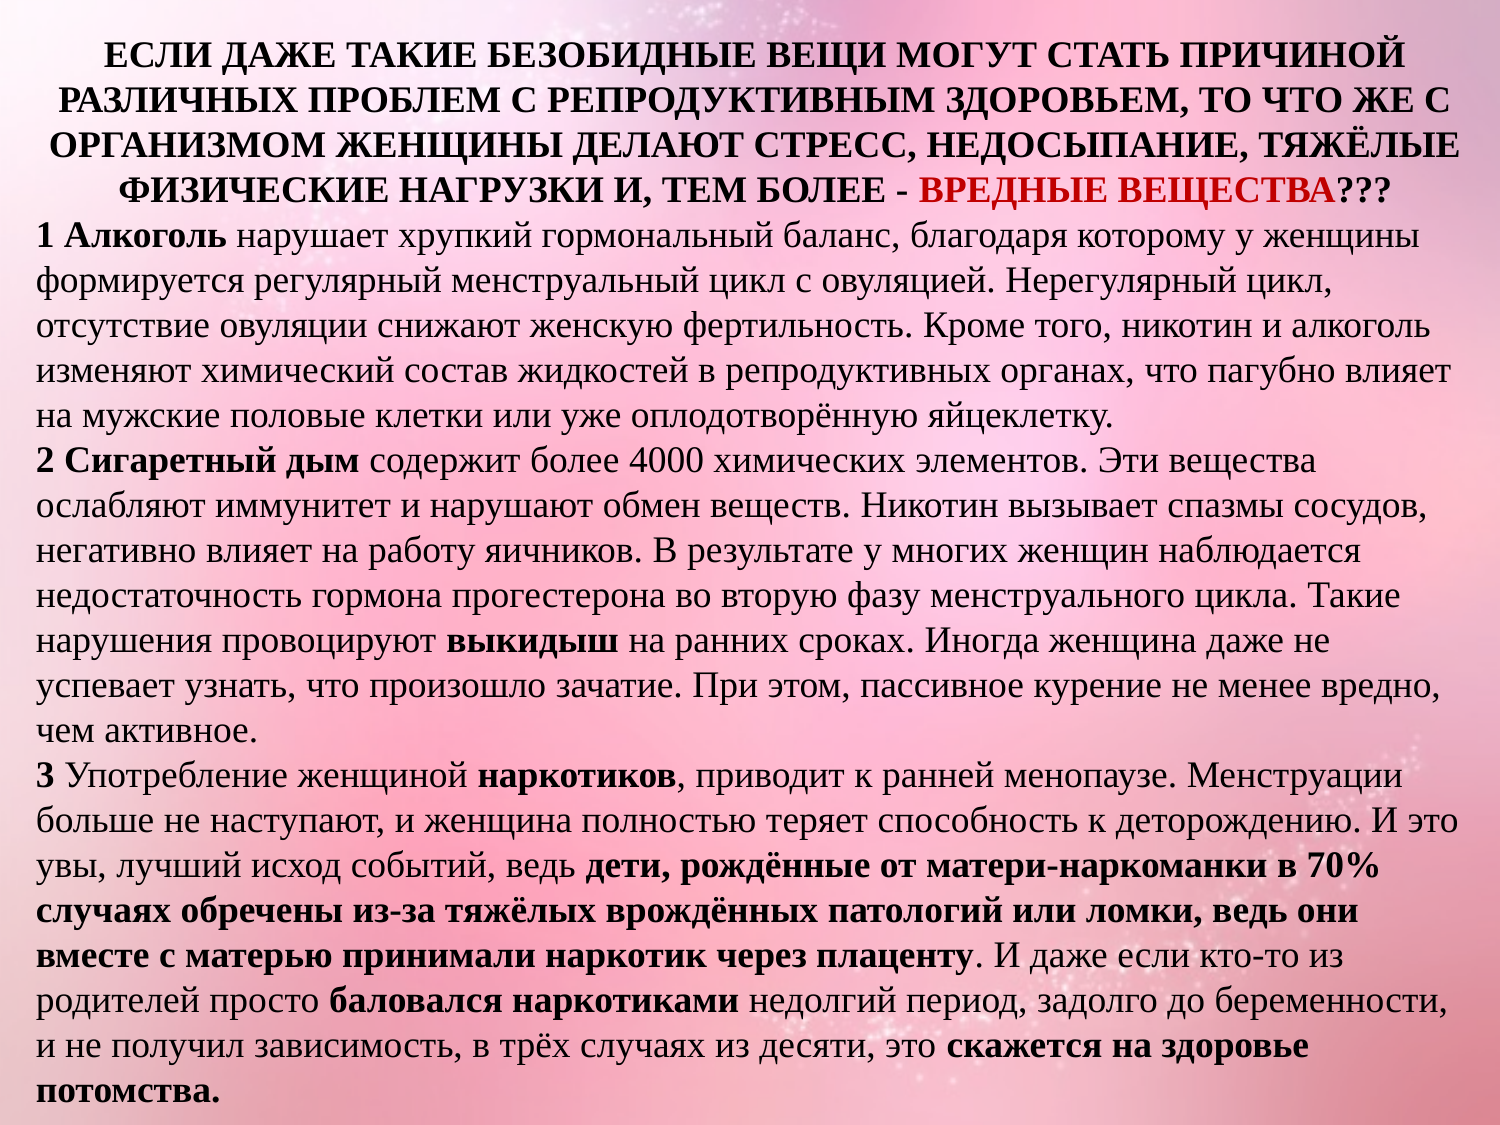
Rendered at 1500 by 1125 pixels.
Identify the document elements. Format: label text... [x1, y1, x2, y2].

text_box ЕСЛИ ДАЖЕ ТАКИЕ БЕЗОБИДНЫЕ ВЕЩИ МОГУТ СТАТЬ ПРИЧИНОЙ РАЗЛИЧНЫХ ПРОБЛЕМ С РЕПРОДУКТИВНЫМ ЗДОРОВЬЕМ, ТО ЧТО ЖЕ С ОРГАНИЗМОМ ЖЕНЩИНЫ ДЕЛАЮТ СТРЕСС, НЕДОСЫПАНИЕ, ТЯЖЁЛЫЕ ФИЗИЧЕСКИЕ НАГРУЗКИ И, ТЕМ БОЛЕЕ - ВРЕДНЫЕ ВЕЩЕСТВА??? 1 Алкоголь нарушает хрупкий гормональный баланс, благодаря которому у женщины формируется регулярный менструальный цикл с овуляцией. Нерегулярный цикл, отсутствие овуляции снижают женскую фертильность. Кроме того, никотин и алкоголь изменяют химический состав жидкостей в репродуктивных органах, что пагубно влияет на мужские половые клетки или уже оплодотворённую яйцеклетку. 2 Сигаретный дым содержит более 4000 химических элементов. Эти вещества ослабляют иммунитет и нарушают обмен веществ. Никотин вызывает спазмы сосудов, негативно влияет на работу яичников. В результате у многих женщин наблюдается недостаточность гормона прогестерона во вторую фазу менструального цикла. Такие нарушения провоцируют выкидыш на ранних сроках. Иногда женщина даже не успевает узнать, что произошло зачатие. При этом, пассивное курение не менее вредно, чем активное. 3 Употребление женщиной наркотиков, приводит к ранней менопаузе. Менструации больше не наступают, и женщина полностью теряет способность к деторождению. И это увы, лучший исход событий, ведь дети, рождённые от матери-наркоманки в 70% случаях обречены из-за тяжёлых врождённых патологий или ломки, ведь они вместе с матерью принимали наркотик через плаценту. И даже если кто-то из родителей просто баловался наркотиками недолгий период, задолго до беременности, и не получил зависимость, в трёх случаях из десяти, это скажется на здоровье потомства. [21, 22, 1490, 1118]
